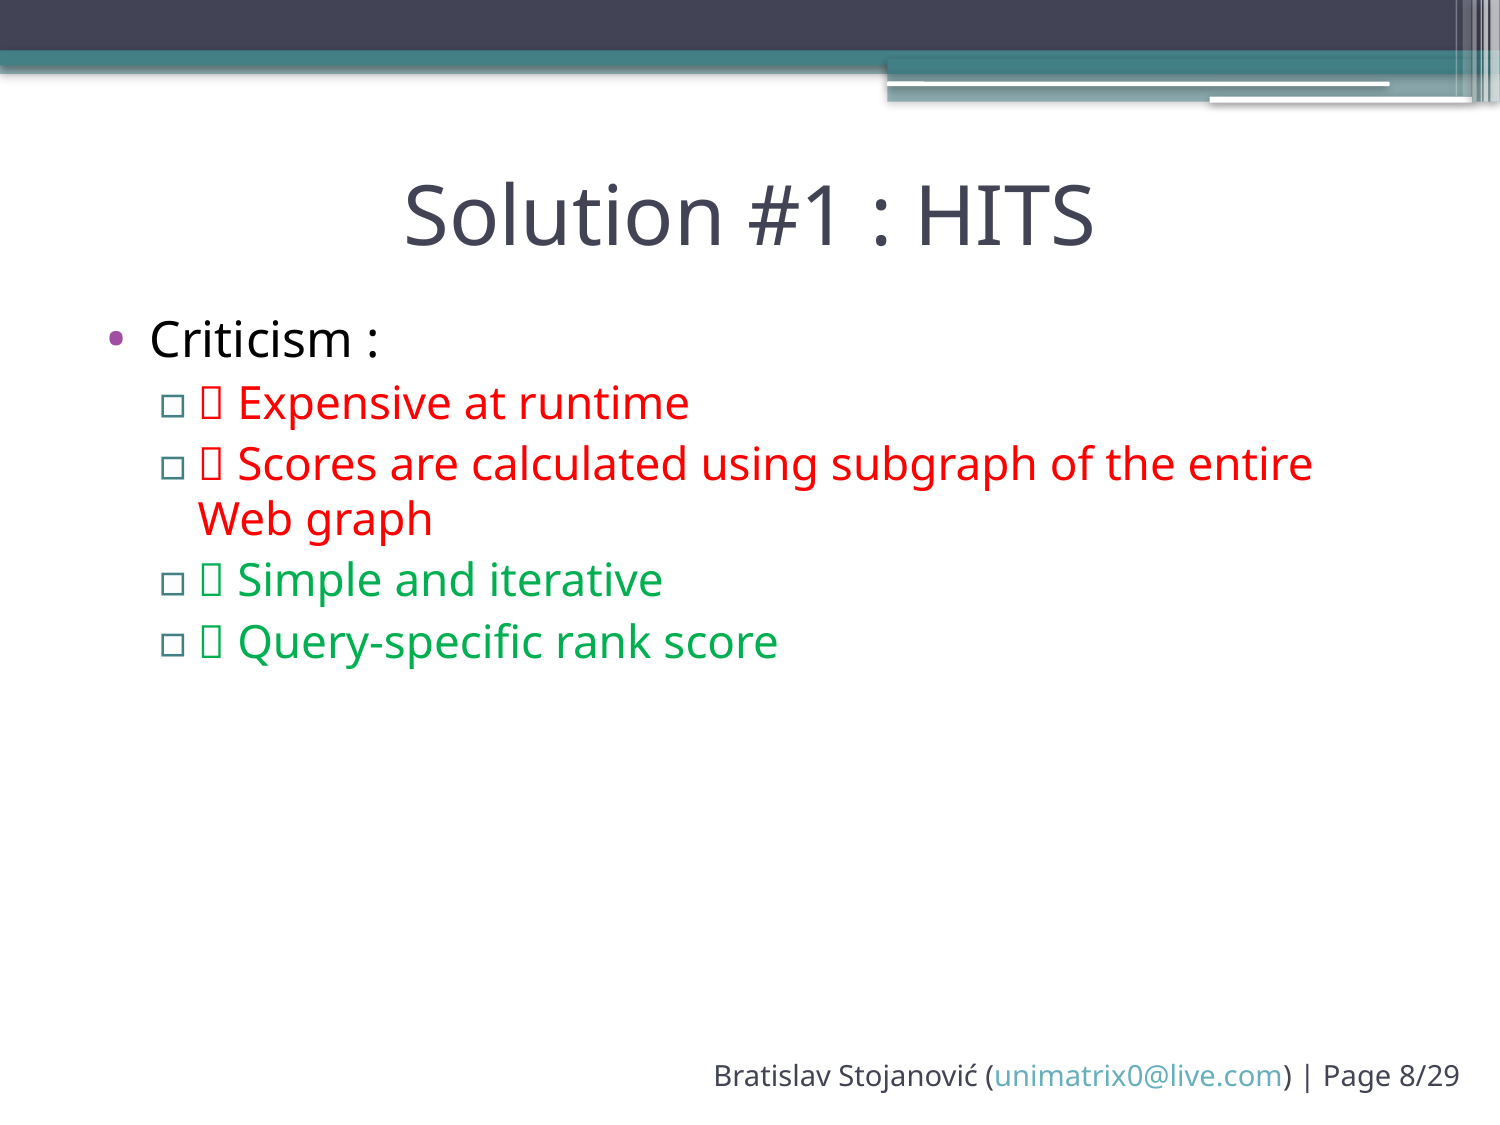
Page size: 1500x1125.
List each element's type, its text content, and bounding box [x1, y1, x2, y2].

text_box Bratislav Stojanović (unimatrix0@live.com) | Page 8/29 [687, 1050, 1475, 1100]
title Solution #1 : HITS [75, 125, 1425, 299]
list Criticism :  Expensive at runtime  Scores are calculated using subgraph of the entire Web graph  Simple and iterative  Query-specific rank score [75, 299, 1425, 1010]
